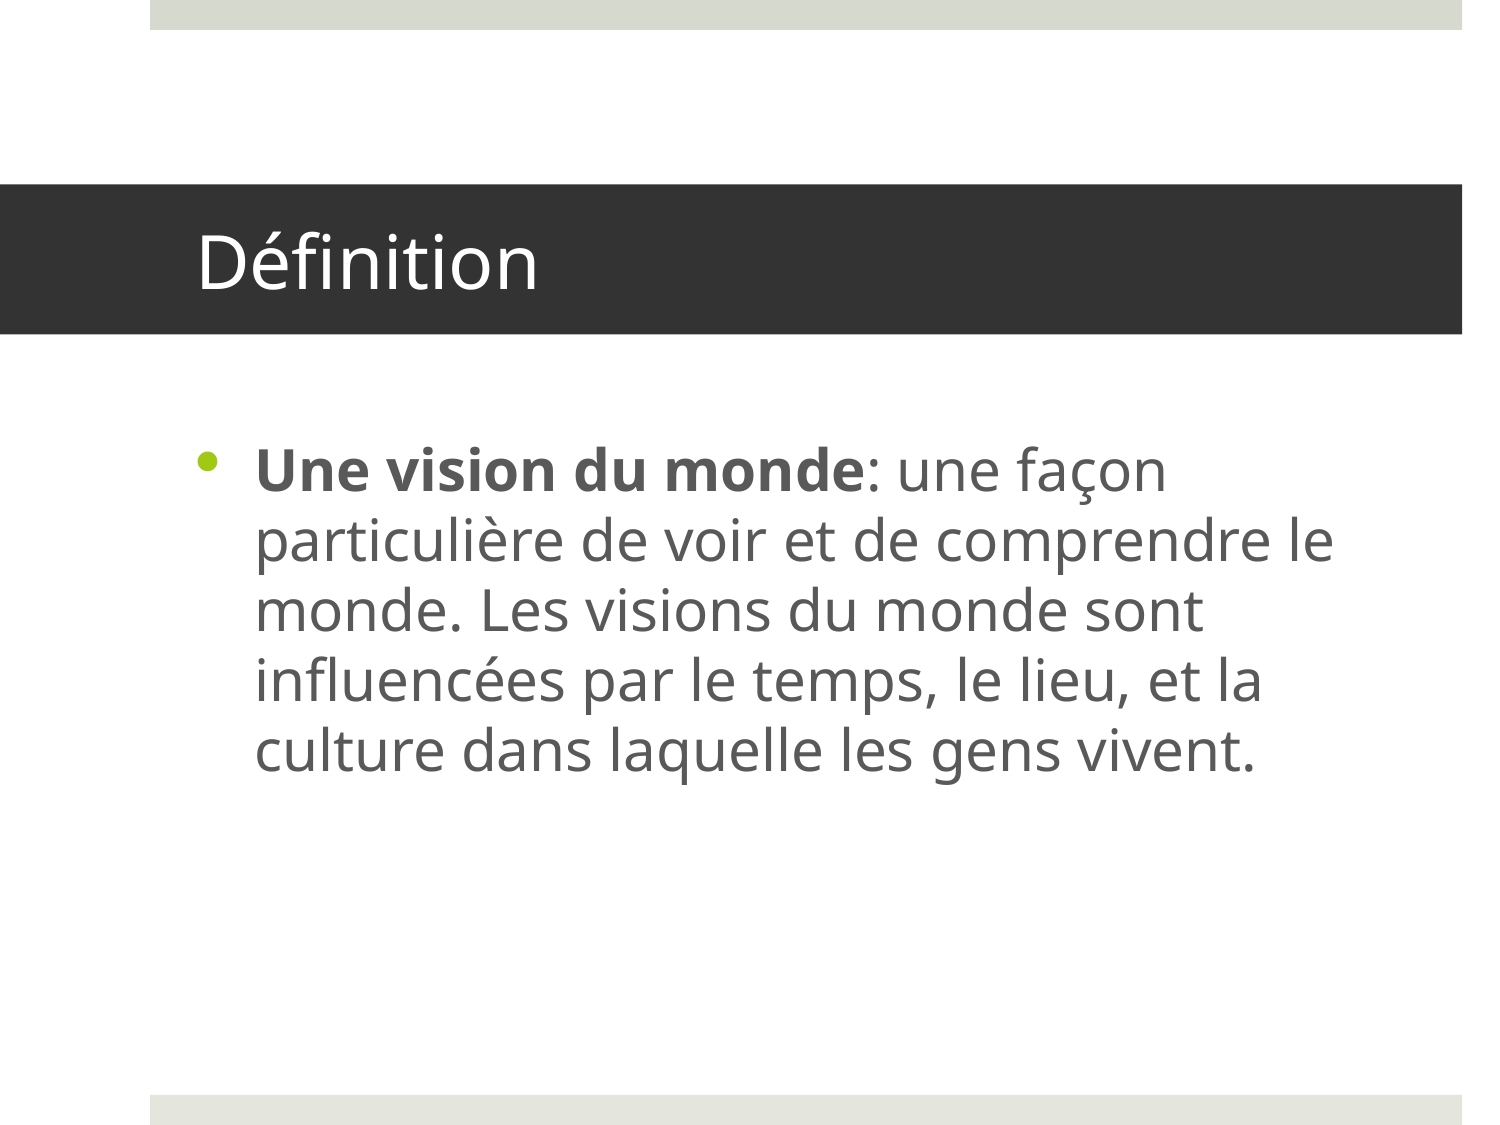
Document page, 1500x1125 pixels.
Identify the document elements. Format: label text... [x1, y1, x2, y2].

title Définition [0, 184, 1463, 335]
list Une vision du monde: une façon particulière de voir et de comprendre le monde. Les visions du monde sont influencées par le temps, le lieu, et la culture dans laquelle les gens vivent. [182, 425, 1432, 1028]
